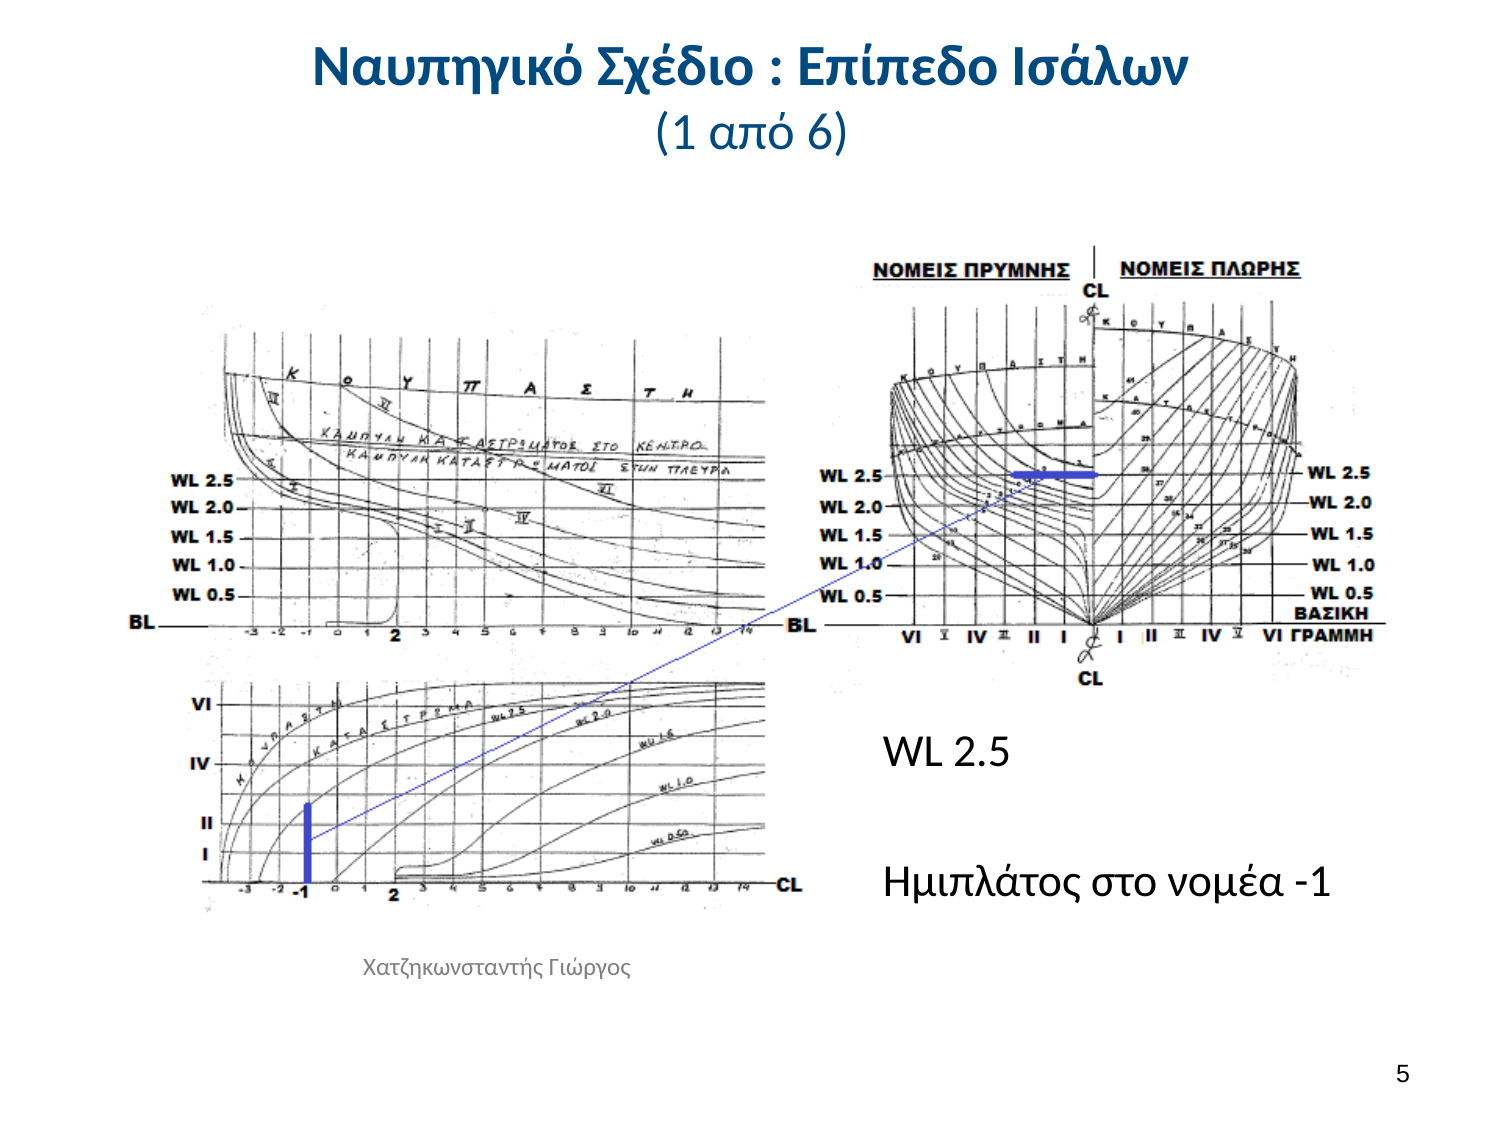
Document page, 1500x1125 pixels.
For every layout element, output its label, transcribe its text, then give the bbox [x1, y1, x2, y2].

slide_number 4 [1074, 1042, 1425, 1103]
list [106, 243, 1397, 918]
text_box Χατζηκωνσταντής Γιώργος [348, 943, 703, 989]
title Ναυπηγικό Σχέδιο : Επίπεδο Ισάλων (1 από 6) [76, 19, 1427, 169]
